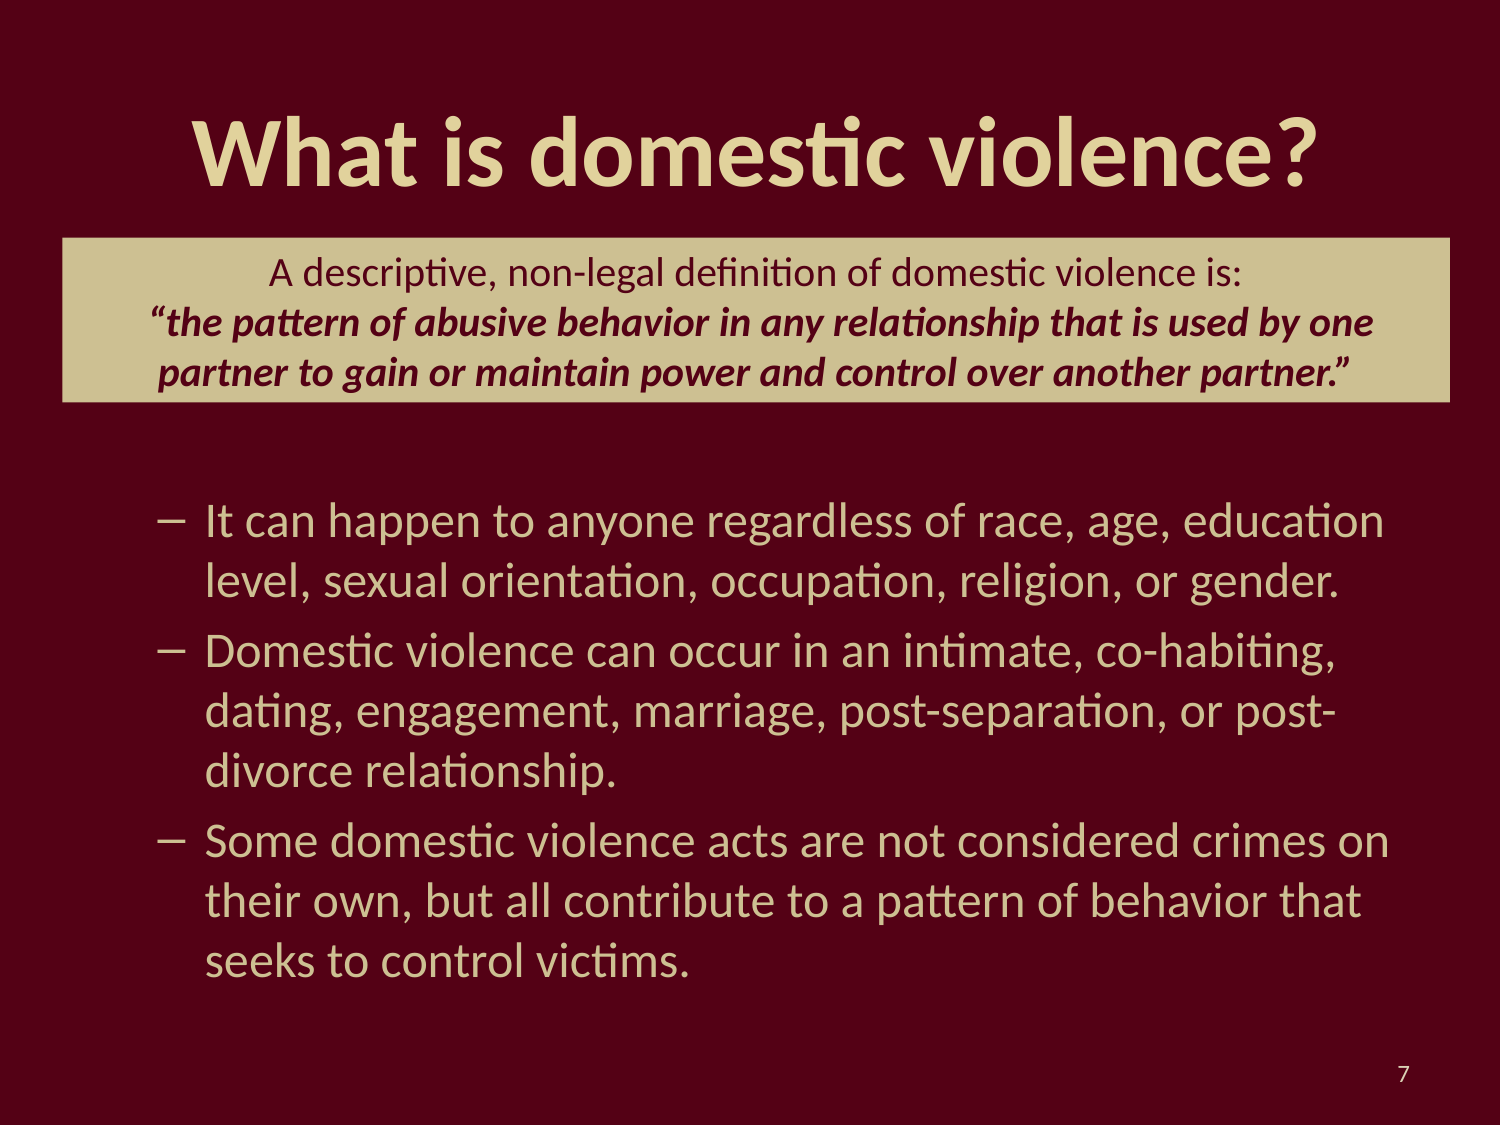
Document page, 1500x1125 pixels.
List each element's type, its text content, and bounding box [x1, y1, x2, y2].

text_box A descriptive, non-legal definition of domestic violence is: “the pattern of abusive behavior in any relationship that is used by one partner to gain or maintain power and control over another partner.” [62, 237, 1450, 403]
title What is domestic violence? [81, 52, 1432, 237]
list It can happen to anyone regardless of race, age, education level, sexual orientation, occupation, religion, or gender. Domestic violence can occur in an intimate, co-habiting, dating, engagement, marriage, post-separation, or post-divorce relationship. Some domestic violence acts are not considered crimes on their own, but all contribute to a pattern of behavior that seeks to control victims. [67, 437, 1418, 1038]
slide_number 7 [1074, 1042, 1425, 1103]
